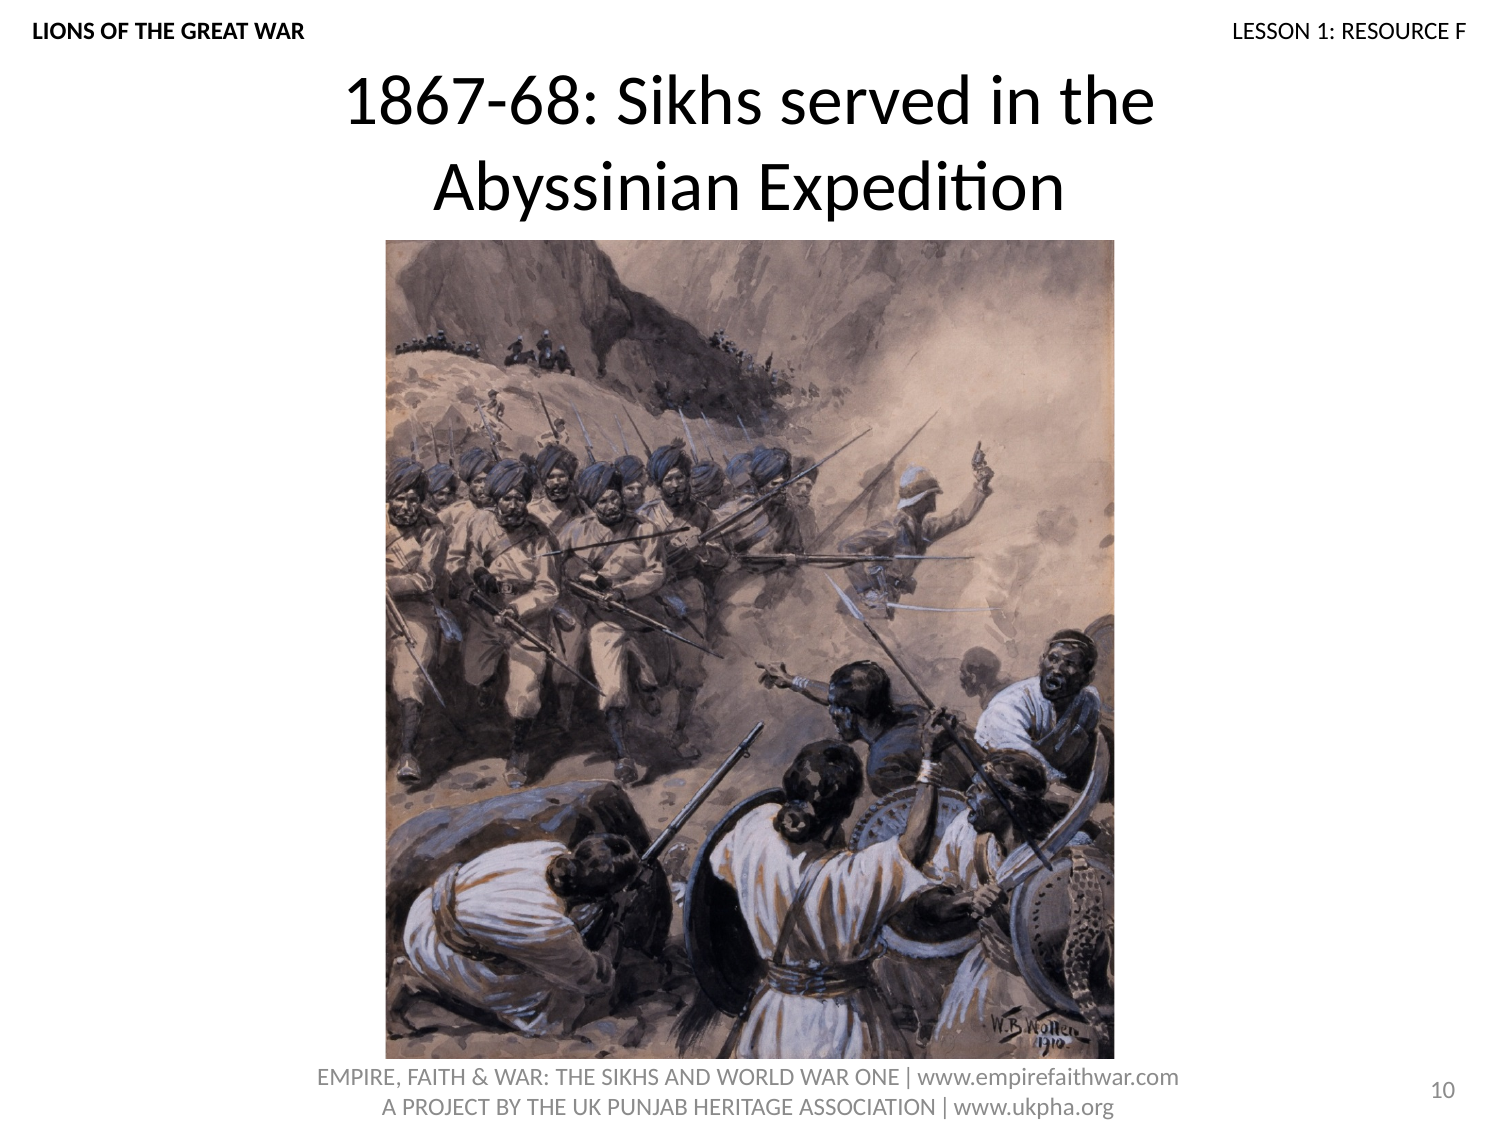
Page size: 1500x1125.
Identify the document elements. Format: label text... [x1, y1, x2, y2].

footer EMPIRE, FAITH & WAR: THE SIKHS AND WORLD WAR ONE ǀ www.empirefaithwar.com A PROJECT BY THE UK PUNJAB HERITAGE ASSOCIATION ǀ www.ukpha.org [0, 1060, 1500, 1121]
text_box LIONS OF THE GREAT WAR LESSON 1: RESOURCE F [0, 0, 1500, 60]
slide_number 10 [1120, 1058, 1471, 1119]
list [385, 240, 1115, 1059]
title 1867-68: Sikhs served in the Abyssinian Expedition [75, 60, 1425, 233]
